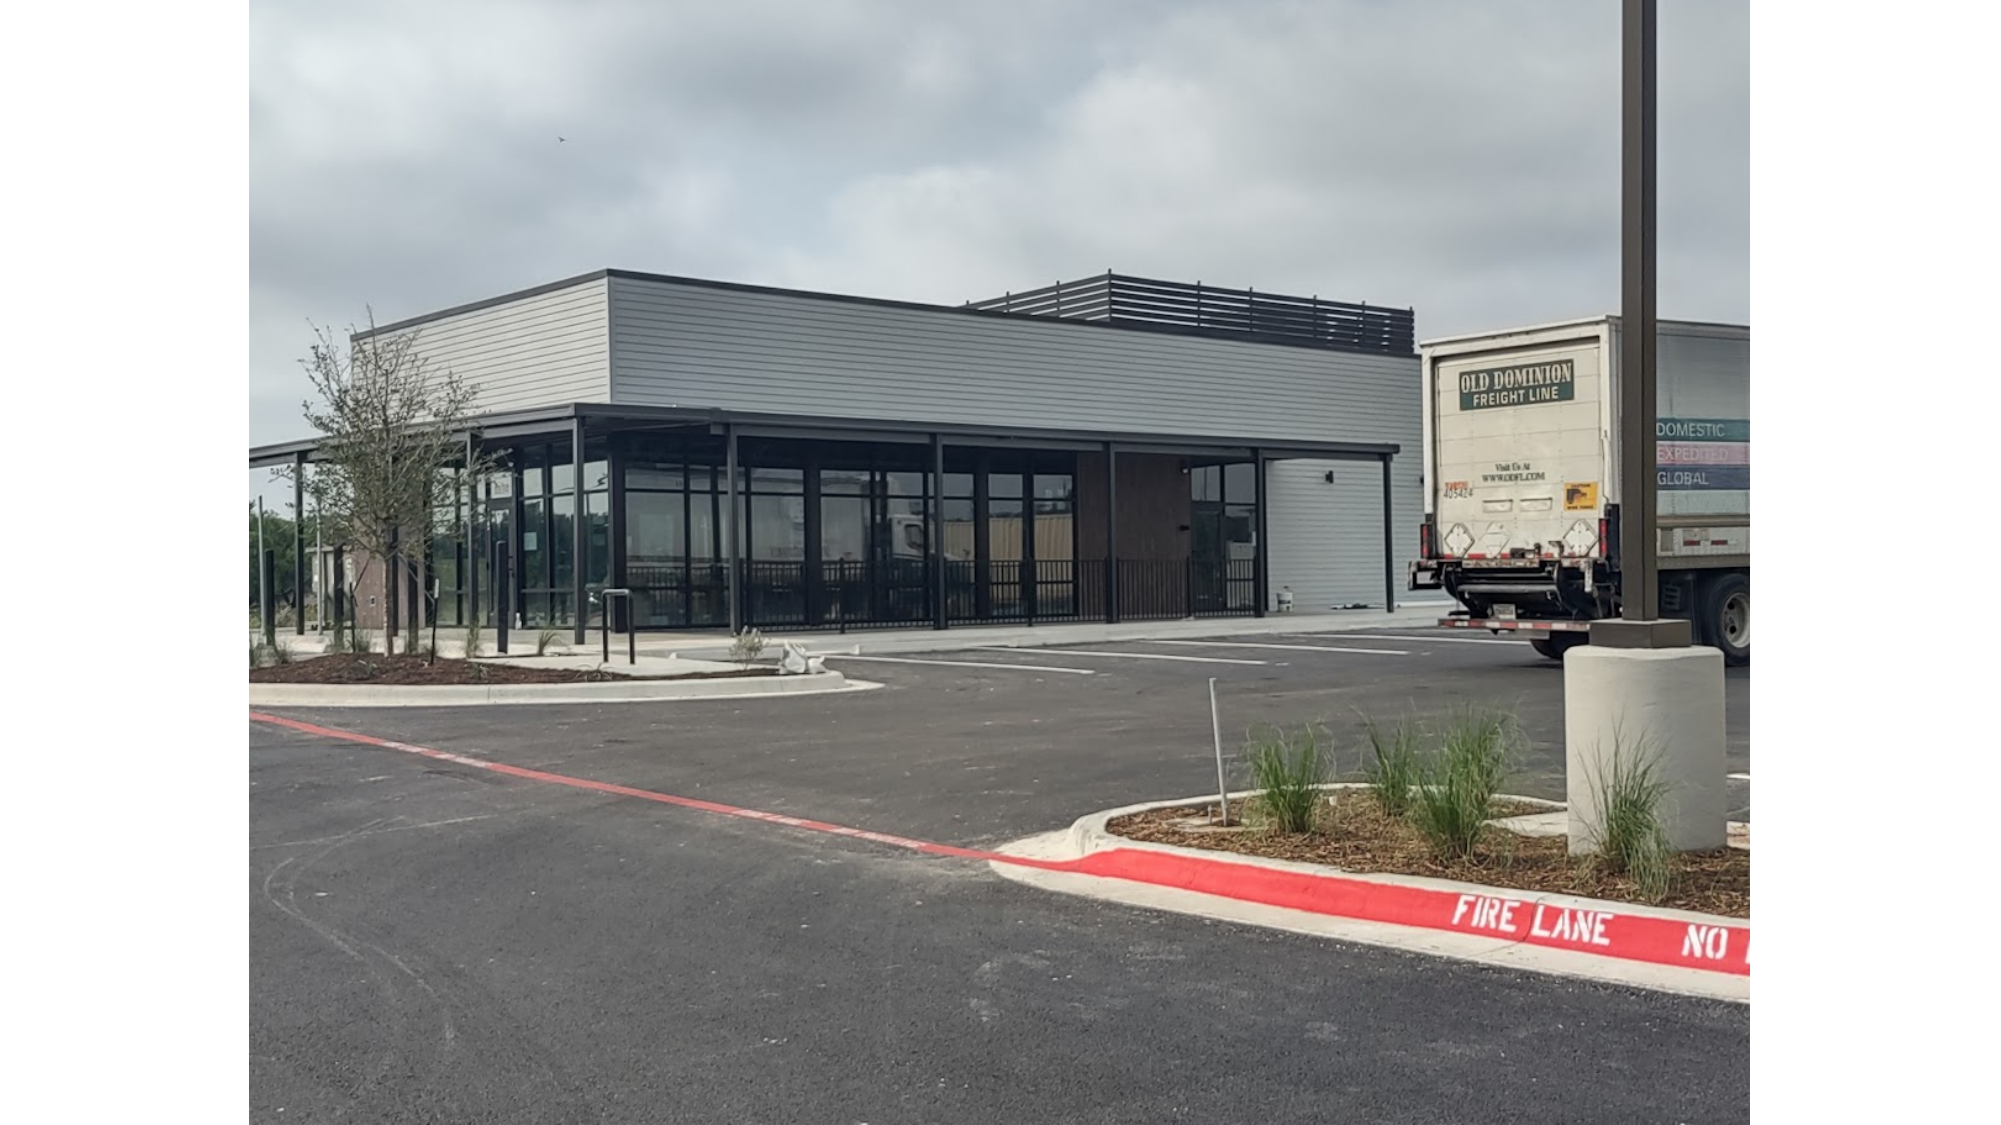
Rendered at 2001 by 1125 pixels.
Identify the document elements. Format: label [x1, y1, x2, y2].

picture [249, 0, 1750, 1125]
